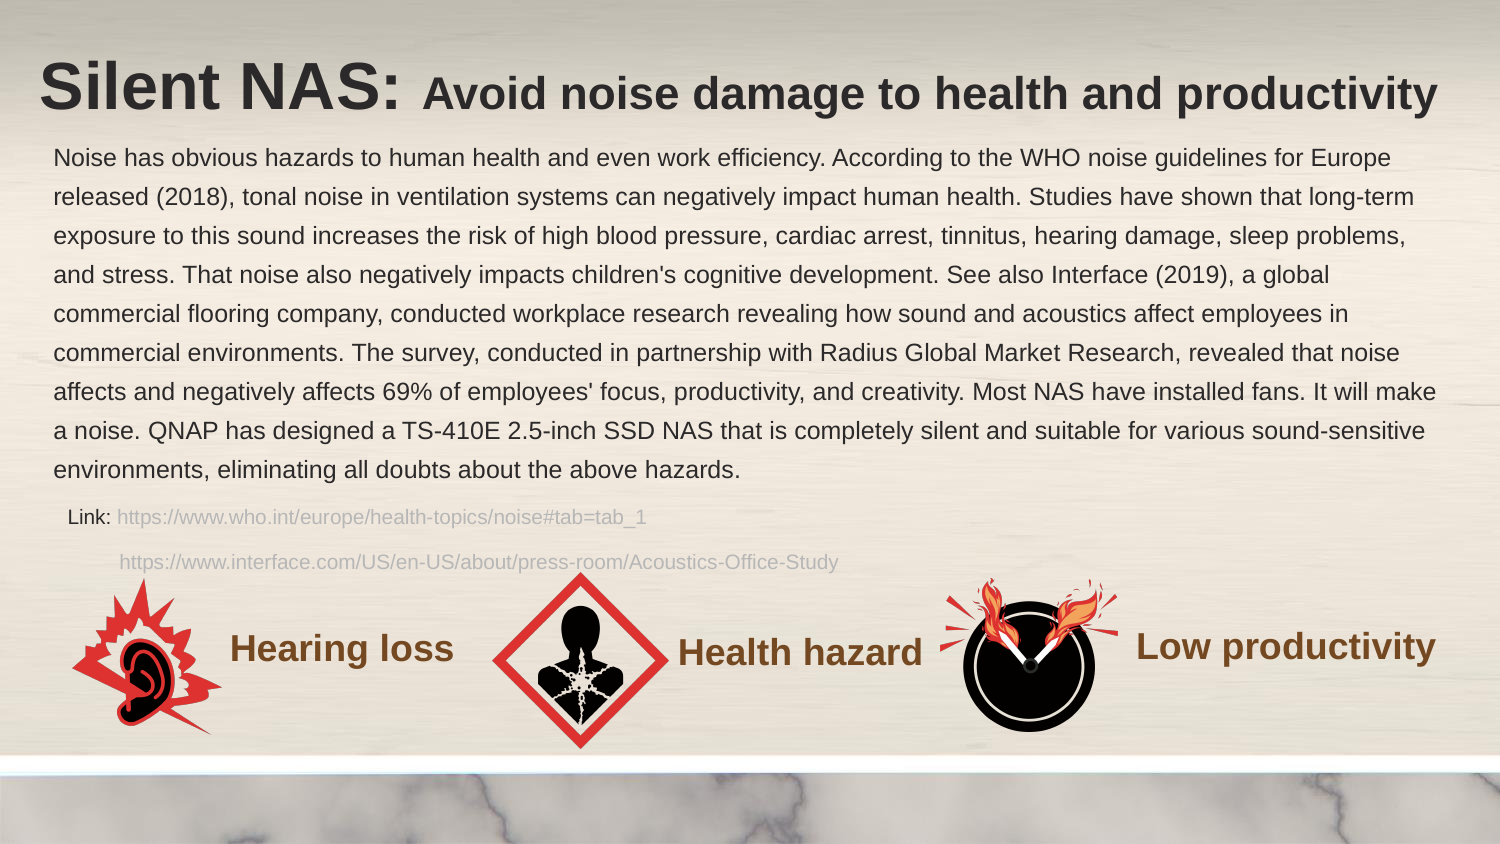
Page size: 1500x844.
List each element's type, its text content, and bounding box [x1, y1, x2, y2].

text_box Hearing loss [227, 608, 487, 705]
title Silent NAS: Avoid noise damage to health and productivity [25, 29, 1500, 136]
text_box Link: https://www.who.int/europe/health-topics/noise#tab=tab_1 https://www.interface.com/US/en-US/about/press-room/Acoustics-Office-Study [52, 488, 1377, 581]
text_box Low productivity [1122, 607, 1500, 703]
picture [0, 0, 1500, 844]
text_box Health hazard [674, 612, 935, 709]
text_box Noise has obvious hazards to human health and even work efficiency. According to the WHO noise guidelines for Europe released (2018), tonal noise in ventilation systems can negatively impact human health. Studies have shown that long-term exposure to this sound increases the risk of high blood pressure, cardiac arrest, tinnitus, hearing damage, sleep problems, and stress. That noise also negatively impacts children's cognitive development. See also Interface (2019), a global commercial flooring company, conducted workplace research revealing how sound and acoustics affect employees in commercial environments. The survey, conducted in partnership with Radius Global Market Research, revealed that noise affects and negatively affects 69% of employees' focus, productivity, and creativity. Most NAS have installed fans. It will make a noise. QNAP has designed a TS-410E 2.5-inch SSD NAS that is completely silent and suitable for various sound-sensitive environments, eliminating all doubts about the above hazards. [38, 125, 1461, 491]
